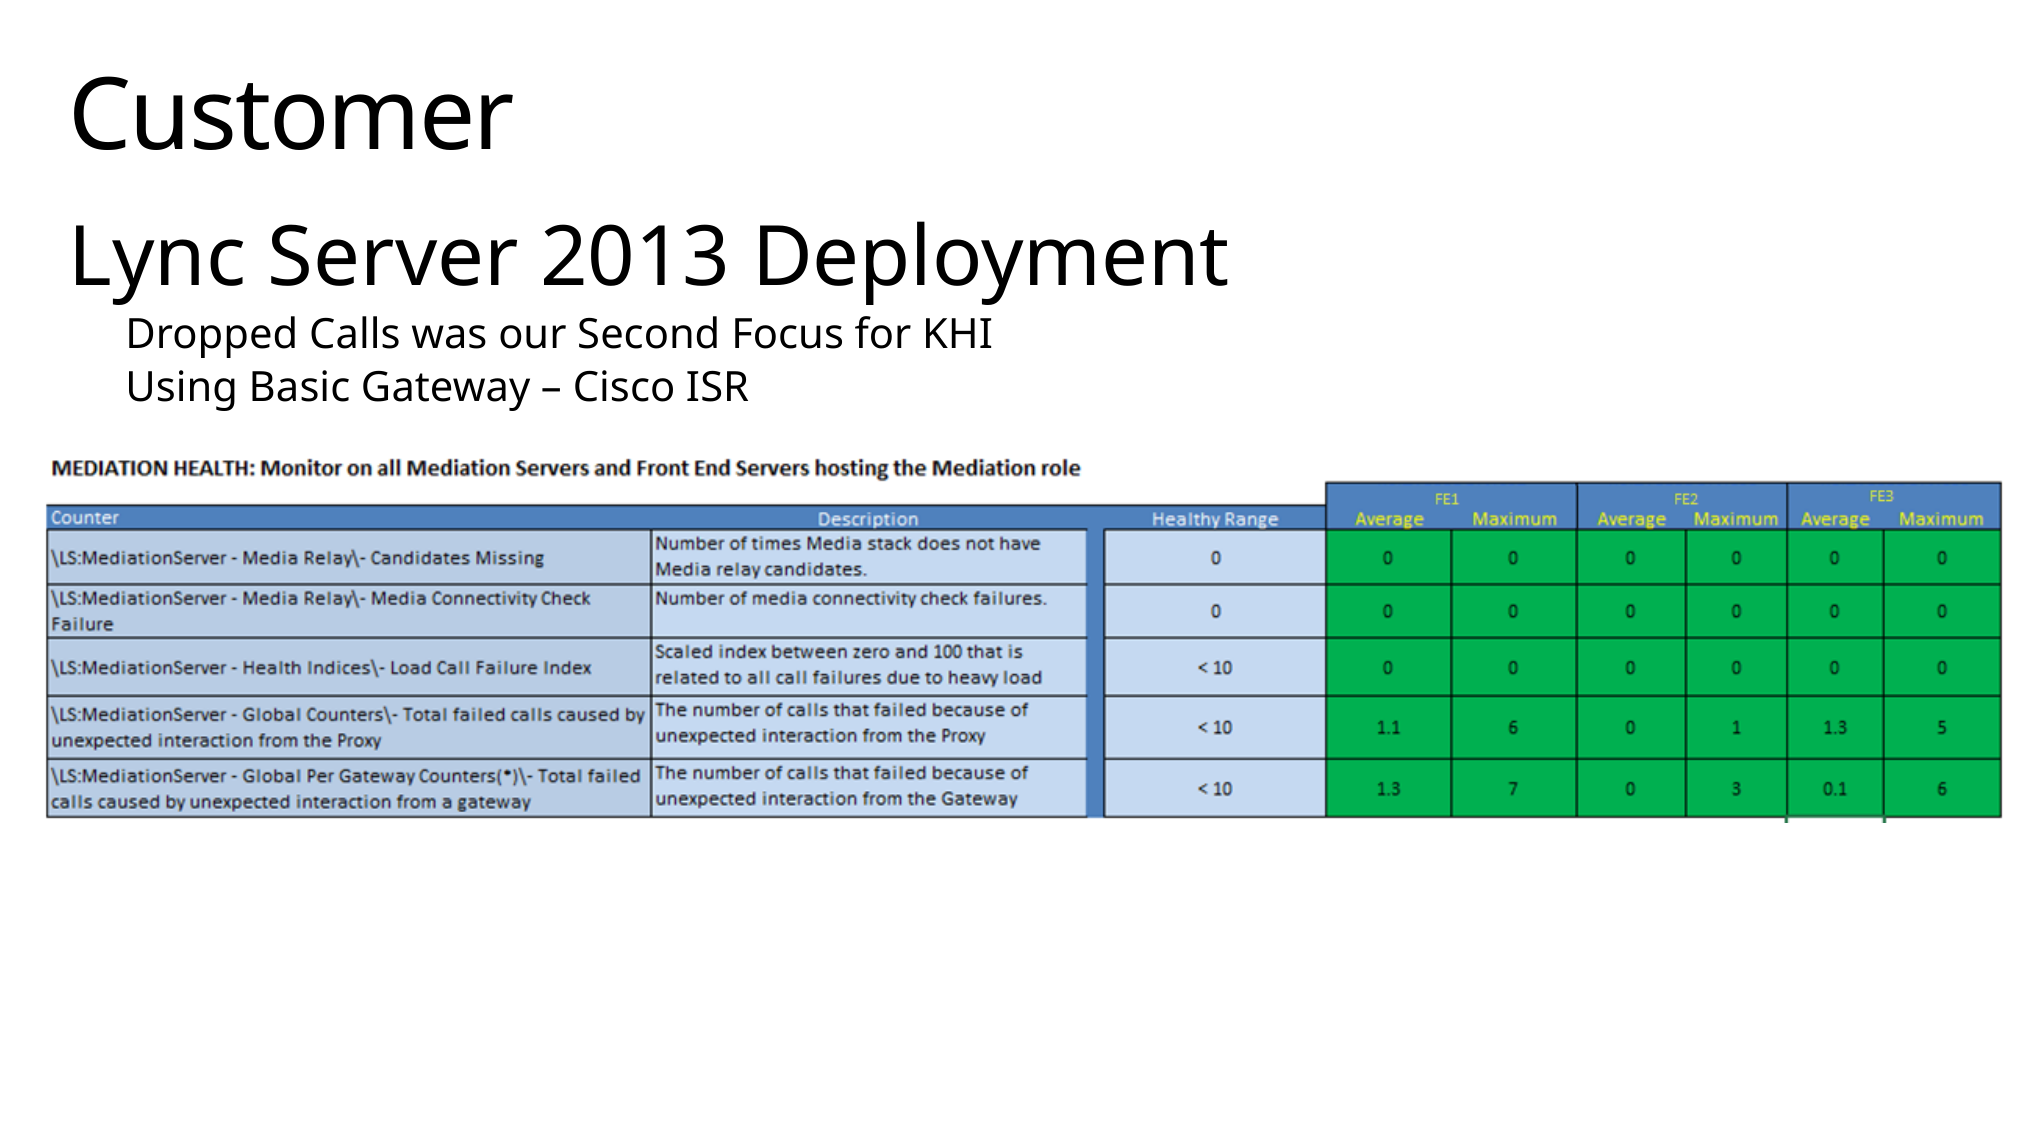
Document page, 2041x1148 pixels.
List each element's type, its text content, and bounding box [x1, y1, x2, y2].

title Customer [45, 48, 1996, 198]
picture [44, 453, 2010, 823]
list Lync Server 2013 Deployment Dropped Calls was our Second Focus for KHI Using Basic Gateway – Cisco ISR [45, 198, 1996, 453]
